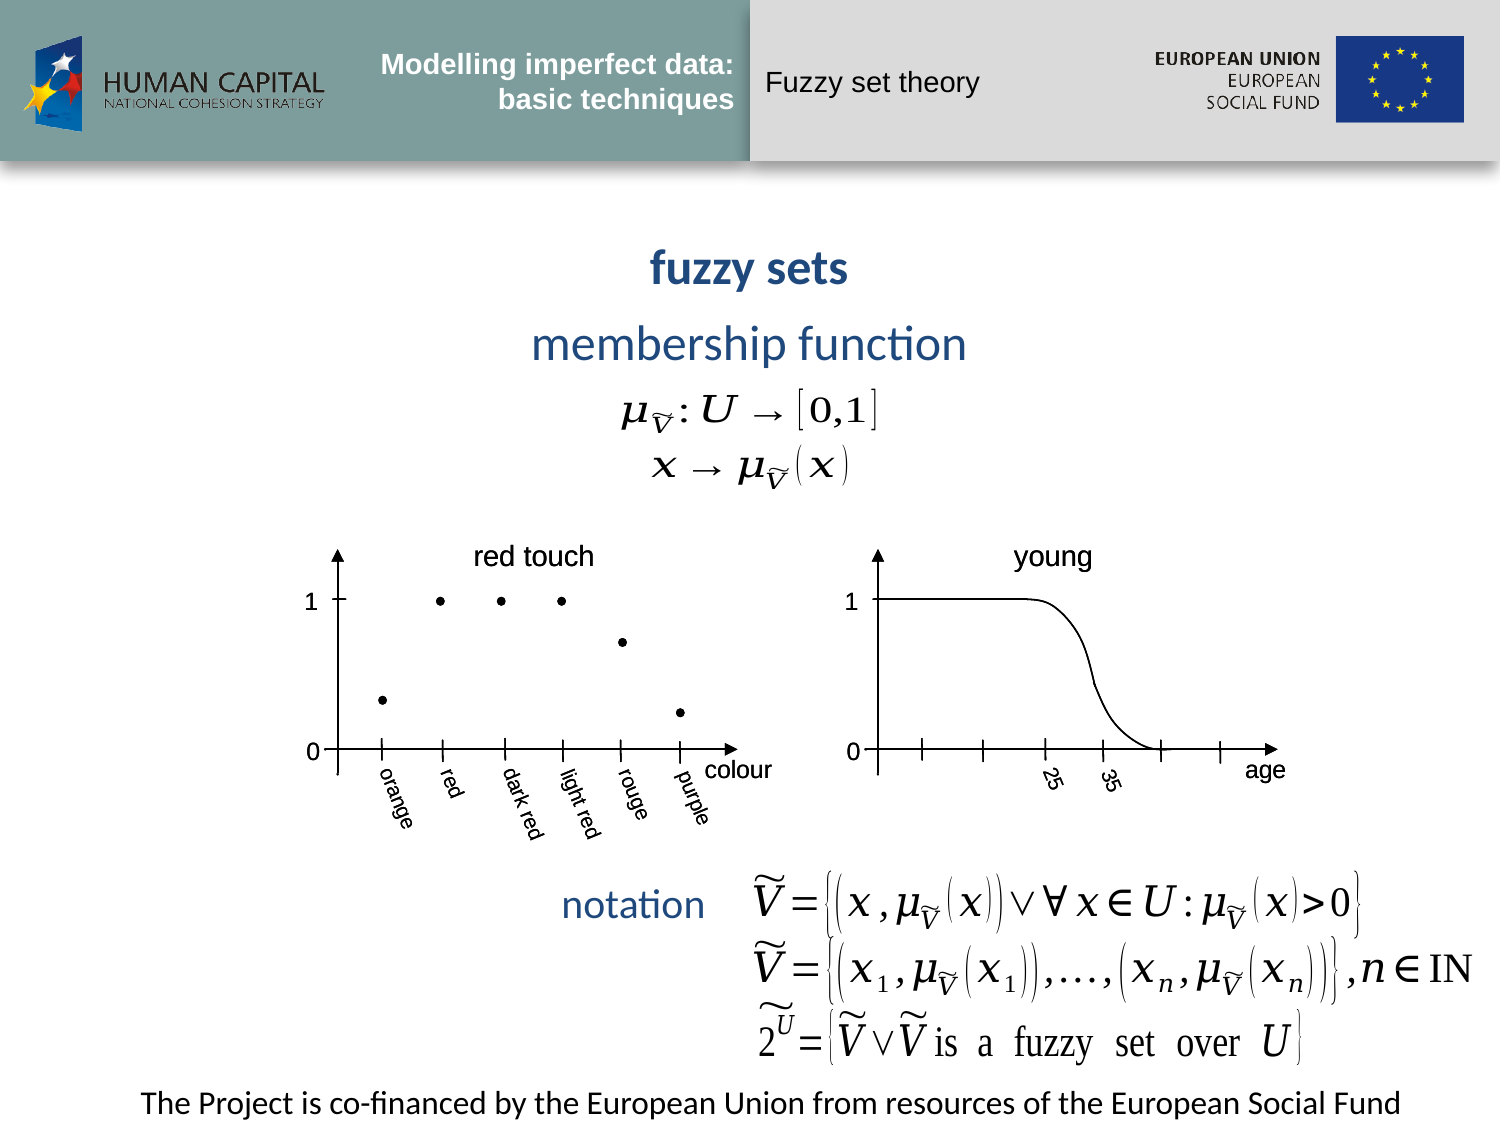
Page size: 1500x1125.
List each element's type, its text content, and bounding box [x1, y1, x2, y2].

text_box fuzzy sets [634, 226, 864, 302]
text_box The Project is co-financed by the European Union from resources of the European Social Fund [125, 1073, 1418, 1125]
title Modelling imperfect data: basic techniques [0, 0, 750, 161]
text_box notation [546, 869, 721, 935]
list Fuzzy set theory [750, 0, 1500, 161]
picture [15, 23, 326, 133]
picture [289, 530, 1304, 860]
picture [1154, 36, 1465, 123]
text_box membership function [515, 302, 983, 378]
